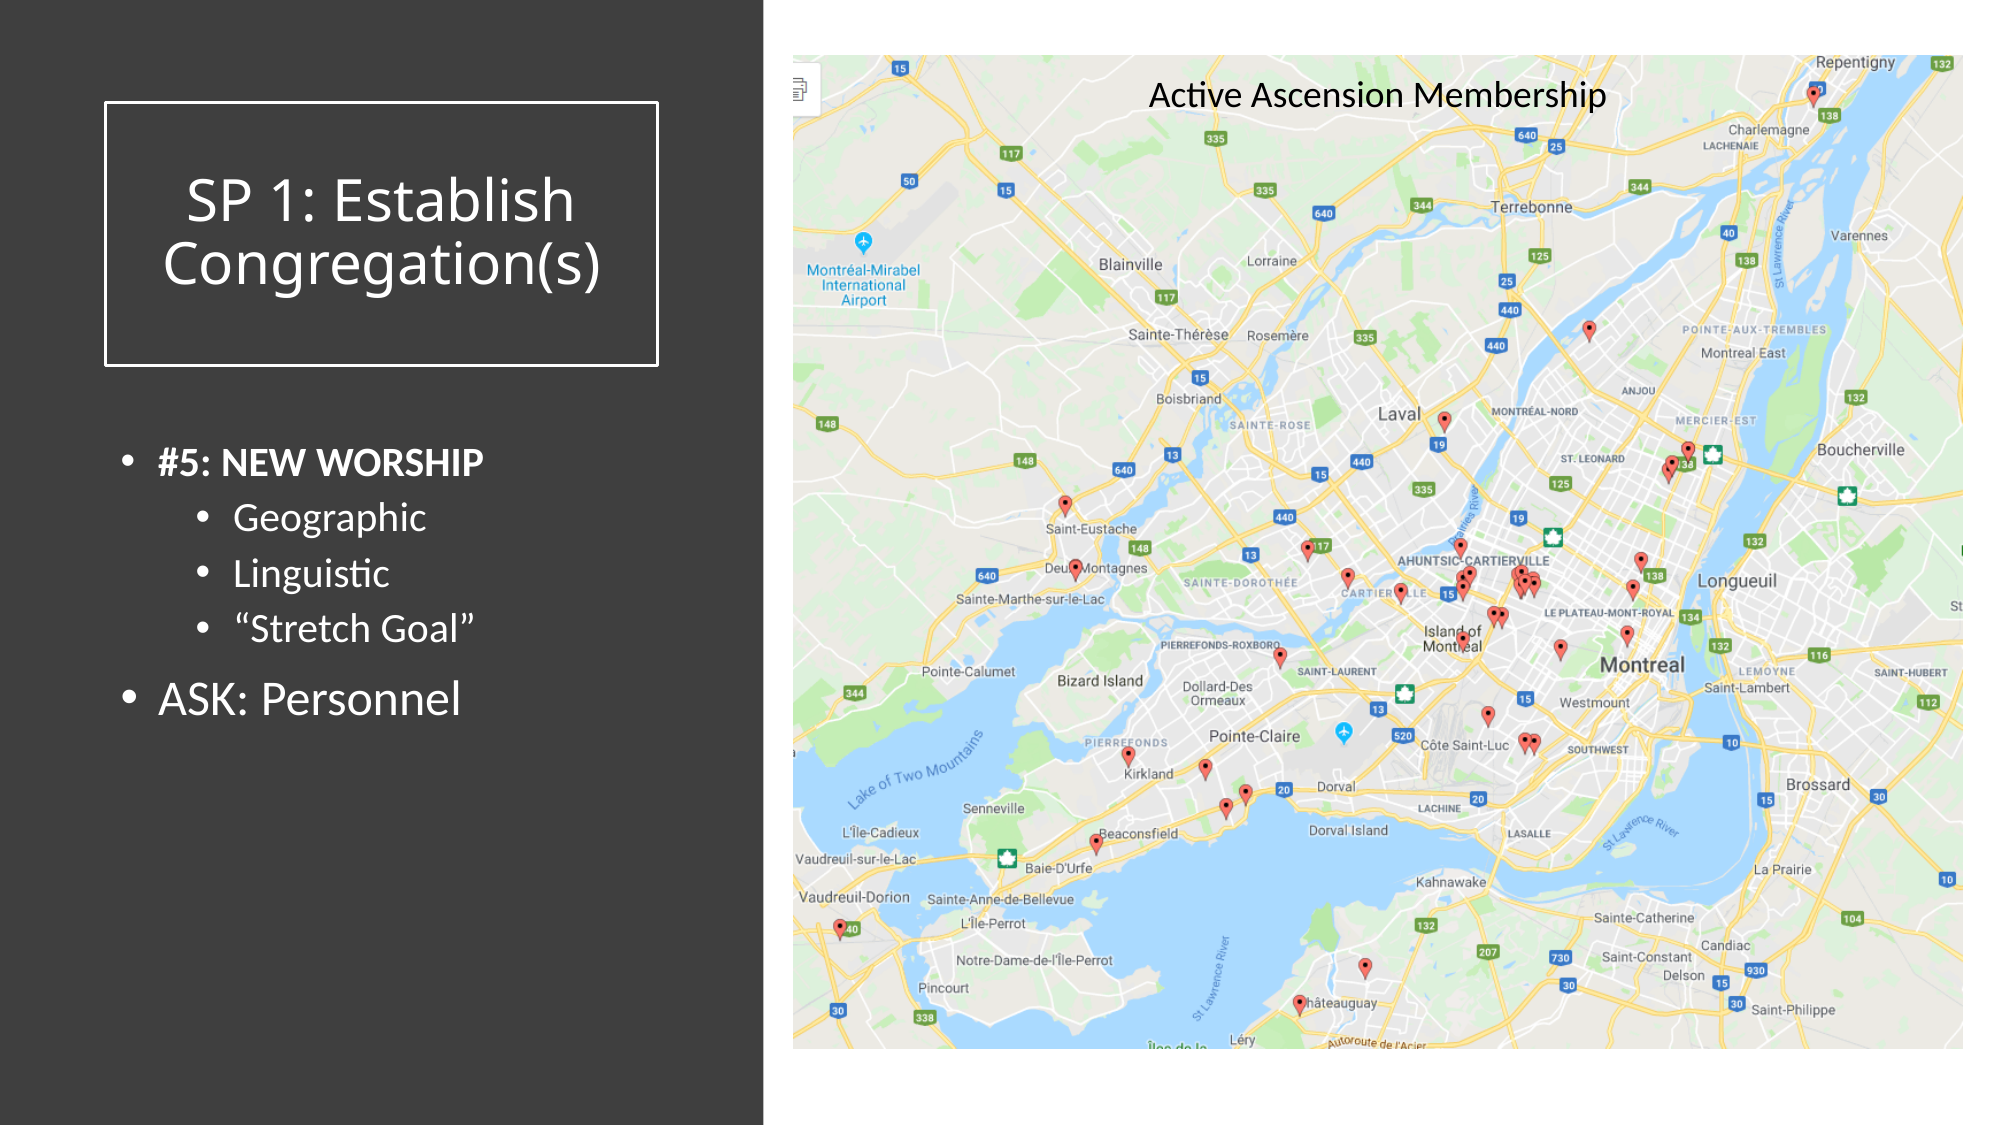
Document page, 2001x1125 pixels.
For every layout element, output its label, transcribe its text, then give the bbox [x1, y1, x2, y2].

list #5: NEW WORSHIP Geographic Linguistic “Stretch Goal” ASK: Personnel [105, 432, 658, 994]
picture [764, 0, 2000, 1125]
title SP 1: Establish Congregation(s) [105, 102, 658, 366]
text_box [0, 0, 764, 1125]
